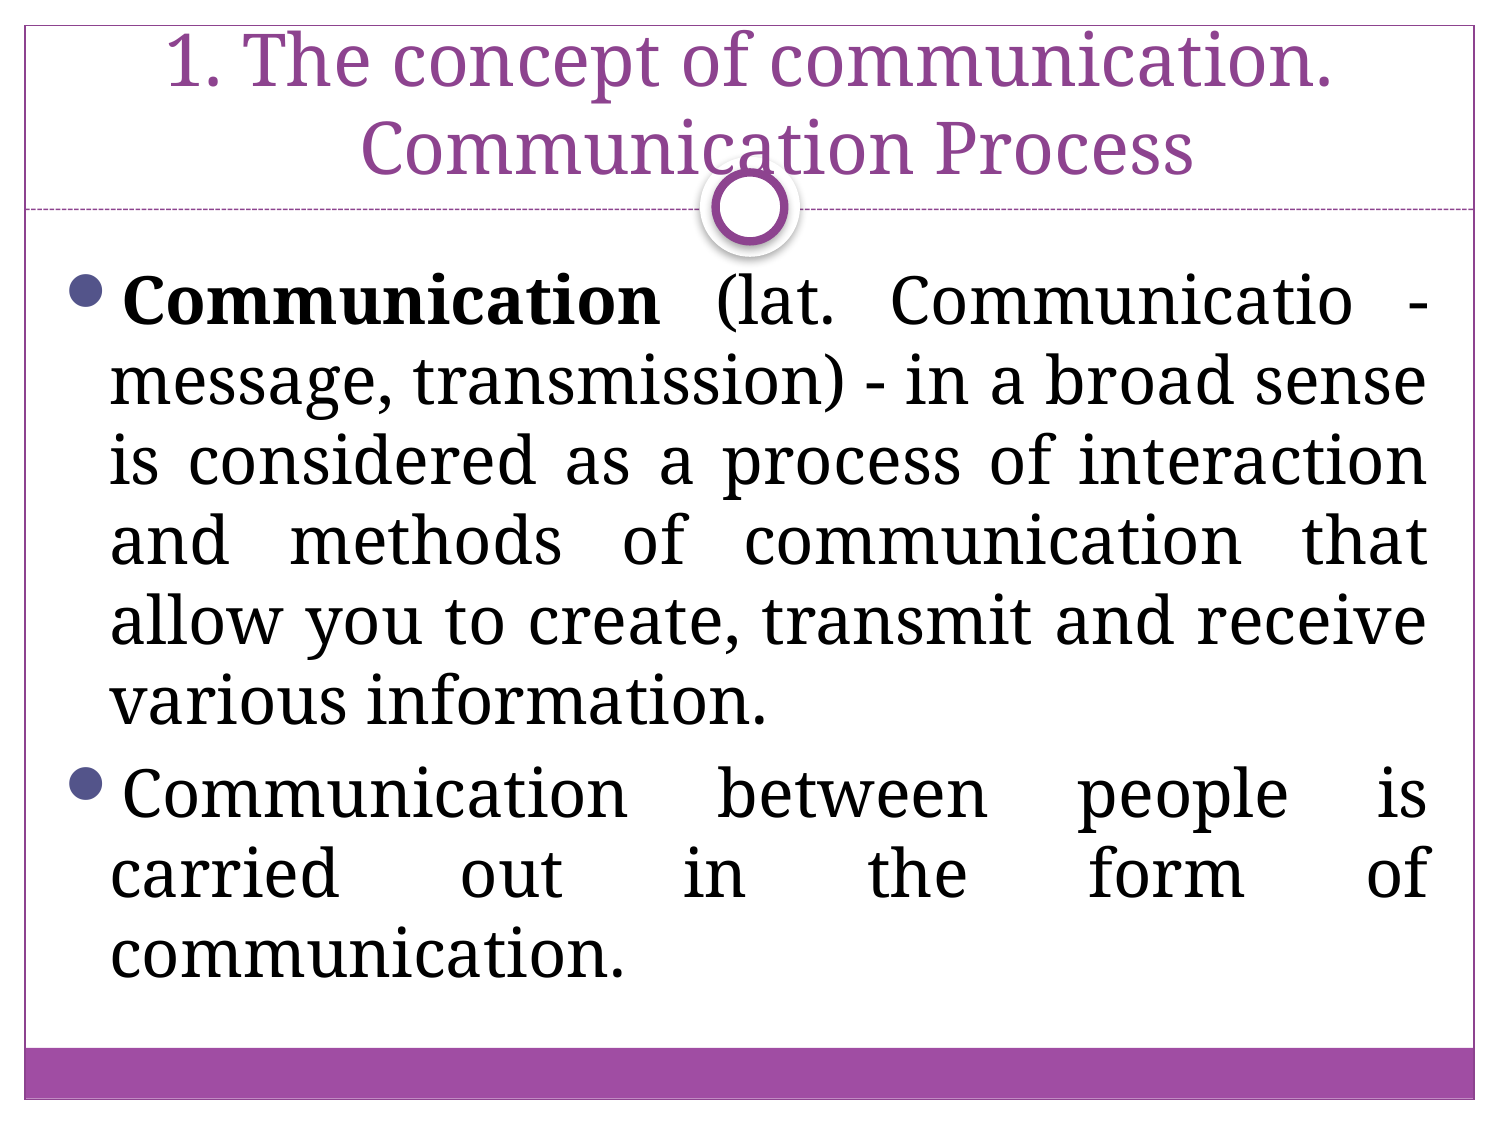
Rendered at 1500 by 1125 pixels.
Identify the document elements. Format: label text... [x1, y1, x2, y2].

title 1. The concept of communication. Communication Process [49, 37, 1450, 197]
list Communication (lat. Communicatio - message, transmission) - in a broad sense is considered as a process of interaction and methods of communication that allow you to create, transmit and receive various information. Communication between people is carried out in the form of communication. [49, 250, 1445, 1001]
